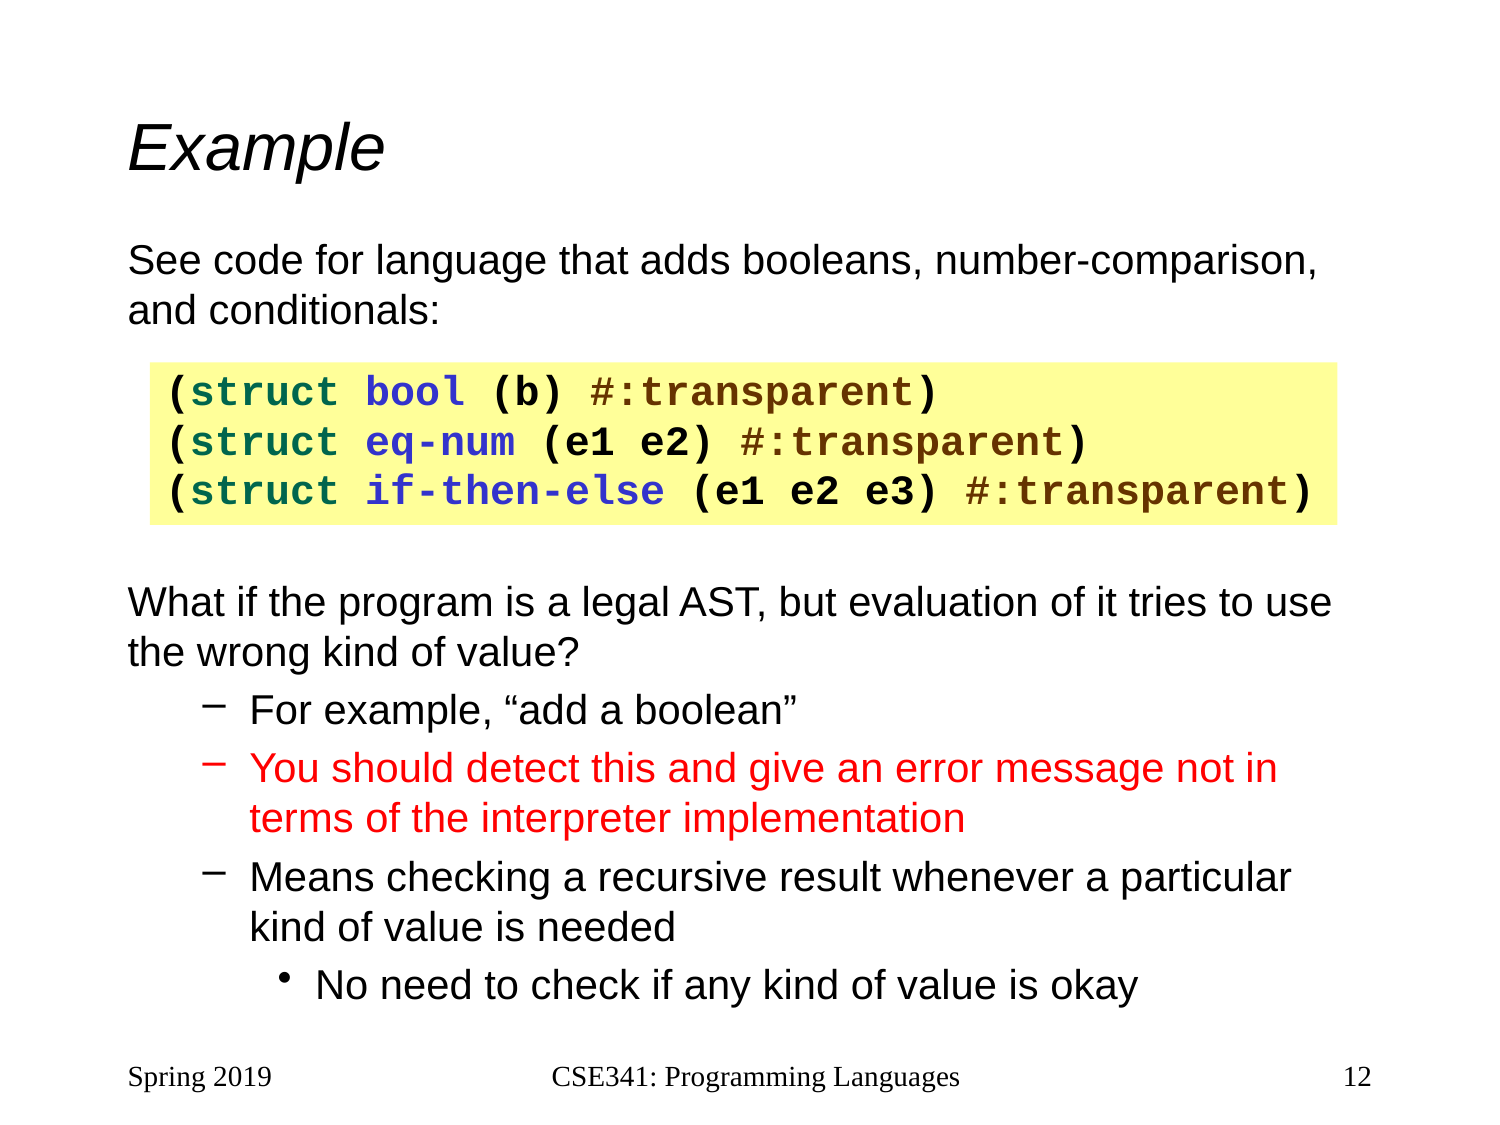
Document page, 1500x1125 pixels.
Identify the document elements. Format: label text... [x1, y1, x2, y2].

title Example [112, 49, 1388, 224]
slide_number 12 [1074, 1049, 1388, 1125]
list See code for language that adds booleans, number-comparison, and conditionals: What if the program is a legal AST, but evaluation of it tries to use the wrong kind of value? For example, “add a boolean” You should detect this and give an error message not in terms of the interpreter implementation Means checking a recursive result whenever a particular kind of value is needed No need to check if any kind of value is okay [112, 224, 1388, 1026]
footer CSE341: Programming Languages [474, 1049, 1038, 1125]
text_box (struct bool (b) #:transparent) (struct eq-num (e1 e2) #:transparent) (struct if-then-else (e1 e2 e3) #:transparent) [149, 362, 1338, 525]
slide_number Spring 2019 [112, 1049, 426, 1125]
